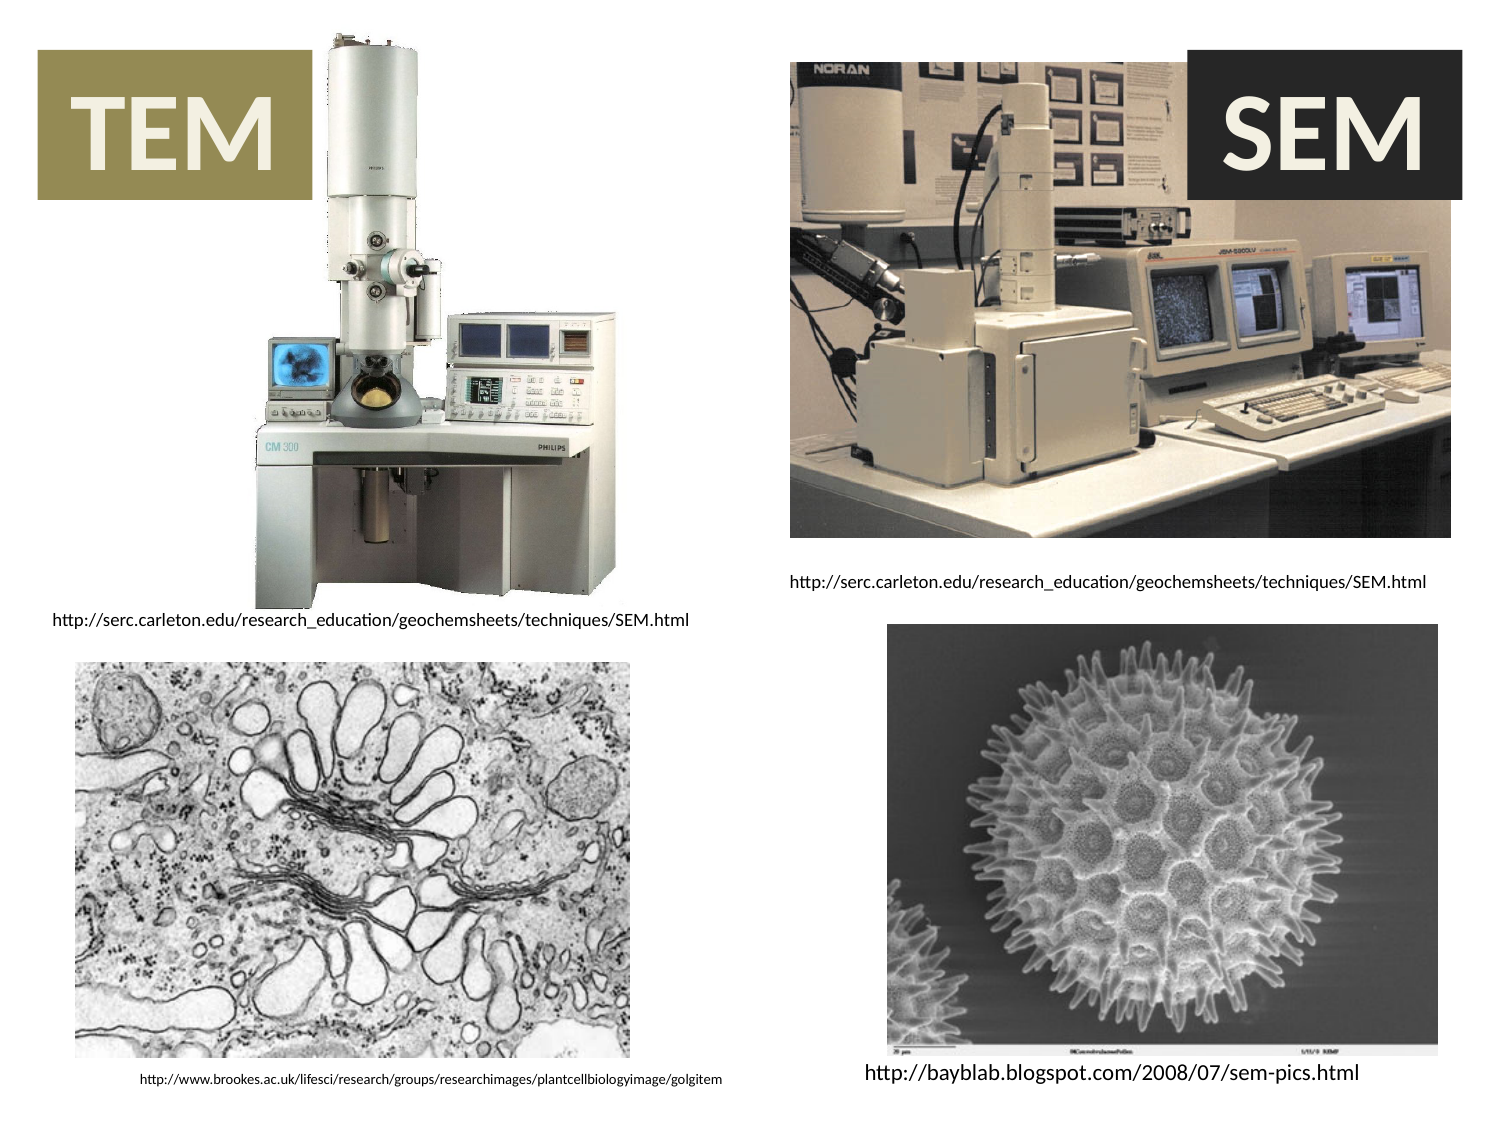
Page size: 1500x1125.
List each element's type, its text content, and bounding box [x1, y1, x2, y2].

text_box SEM [1187, 49, 1463, 200]
picture [74, 662, 631, 1058]
text_box http://bayblab.blogspot.com/2008/07/sem-pics.html [849, 1050, 1500, 1093]
text_box http://serc.carleton.edu/research_education/geochemsheets/techniques/SEM.html [37, 600, 788, 638]
picture [790, 62, 1451, 538]
picture [162, 24, 638, 619]
text_box http://www.brookes.ac.uk/lifesci/research/groups/researchimages/plantcellbiologyimage/golgitem [124, 1062, 875, 1095]
text_box TEM [37, 49, 157, 200]
picture [887, 624, 1438, 1056]
text_box http://serc.carleton.edu/research_education/geochemsheets/techniques/SEM.html [774, 562, 1500, 600]
